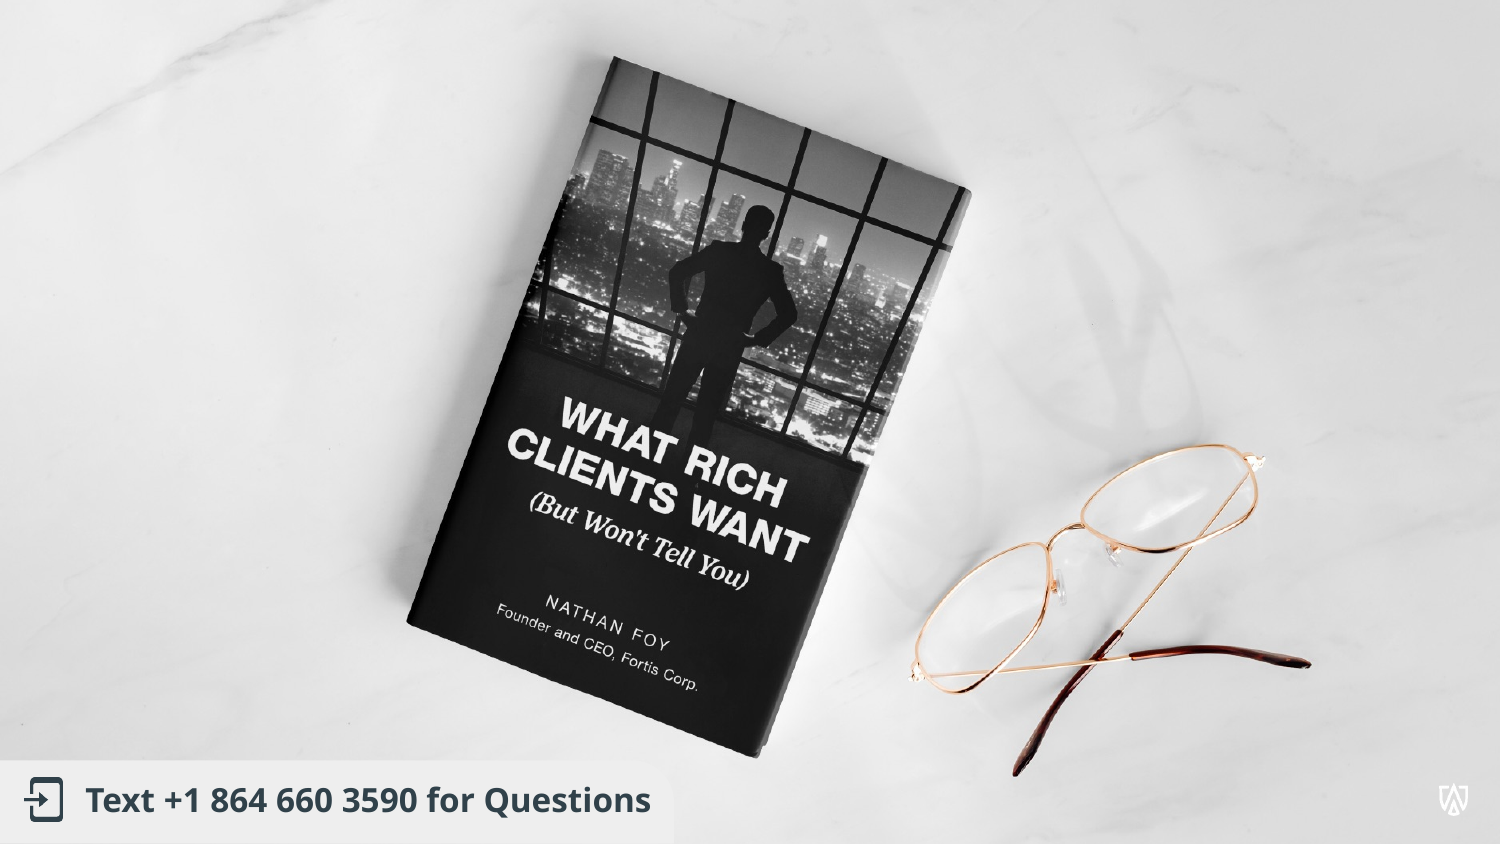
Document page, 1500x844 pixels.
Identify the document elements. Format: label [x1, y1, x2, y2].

picture [24, 777, 64, 822]
text_box [0, 760, 675, 844]
picture [0, 0, 1500, 844]
